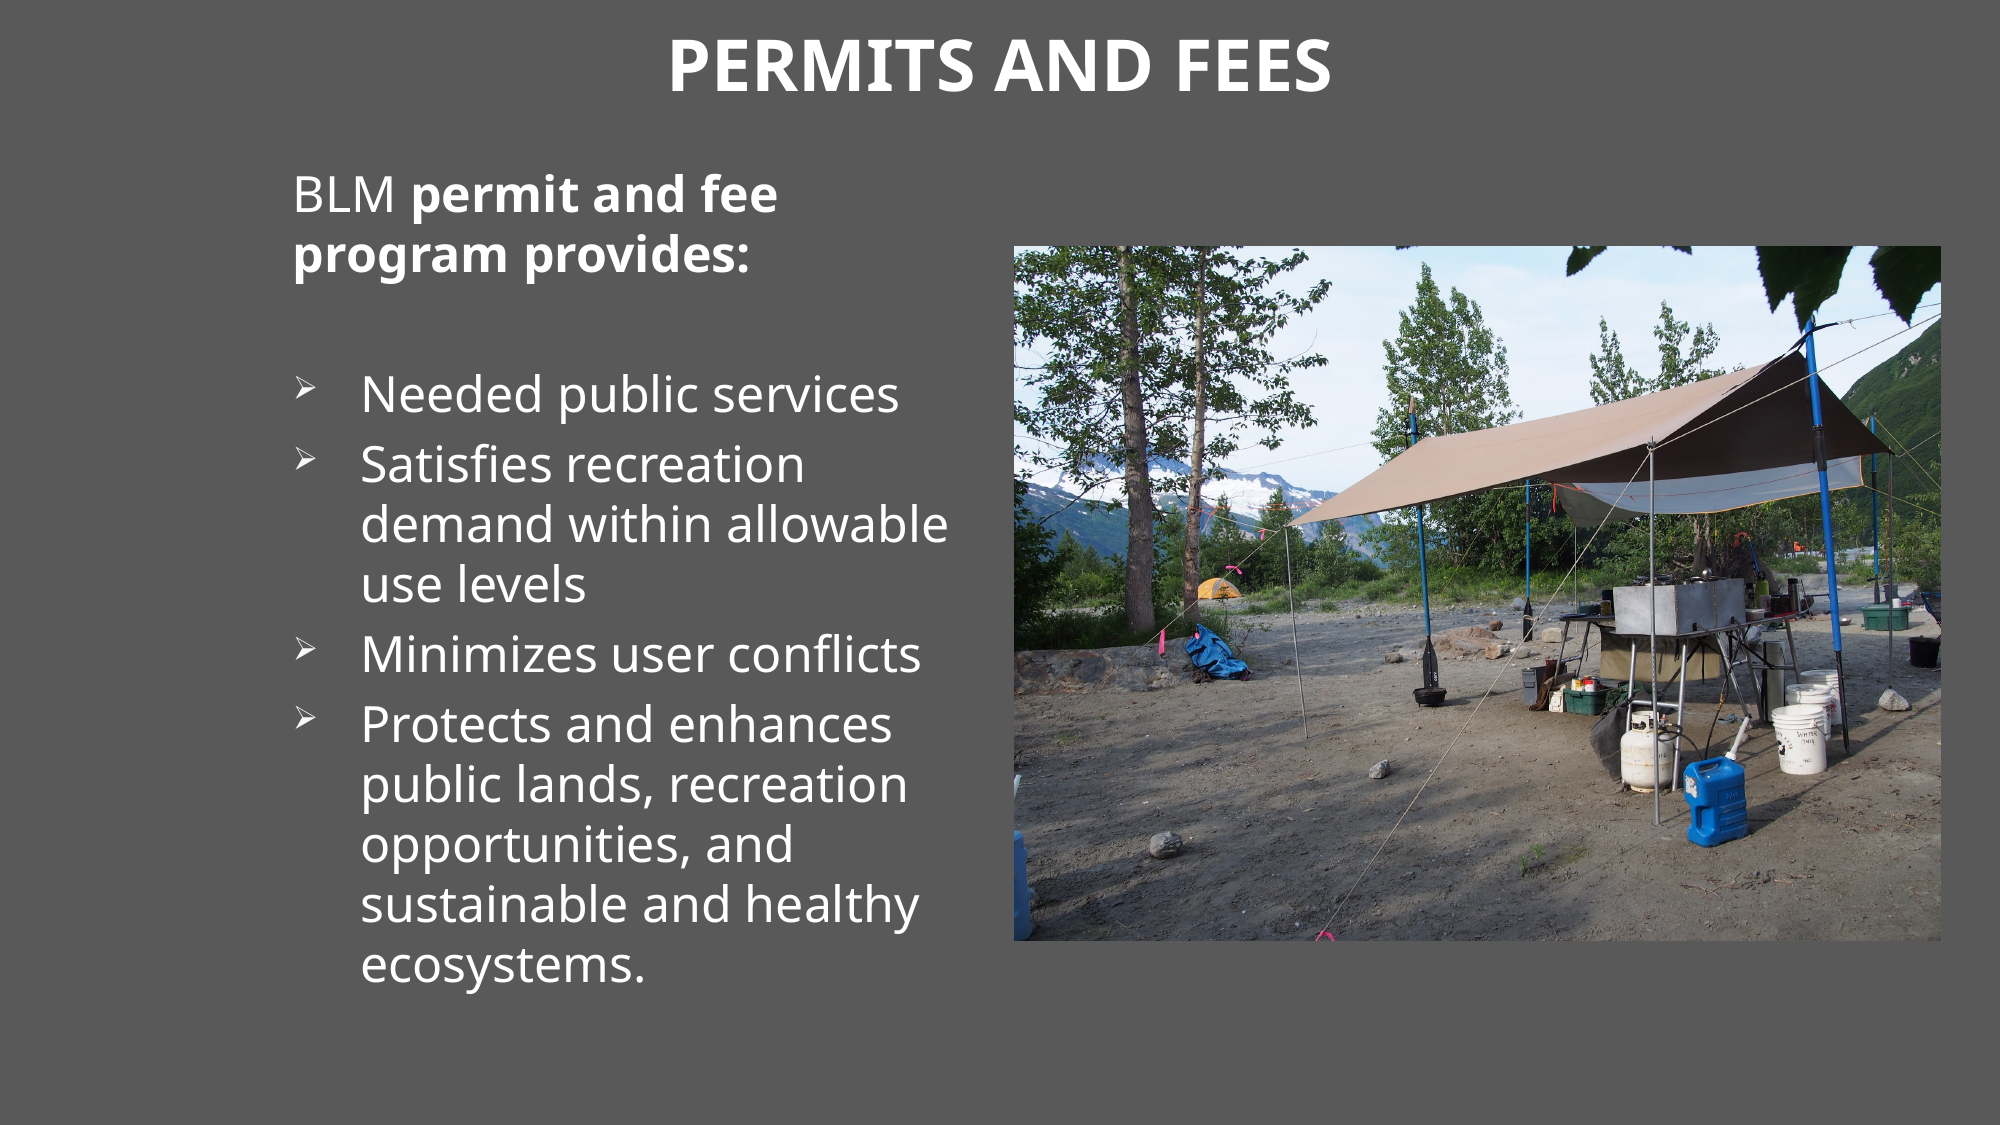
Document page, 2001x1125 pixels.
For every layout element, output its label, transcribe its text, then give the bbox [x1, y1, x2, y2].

picture [1014, 246, 1941, 942]
title Permits and Fees [324, 12, 1675, 200]
list BLM permit and fee program provides: Needed public services Satisfies recreation demand within allowable use levels Minimizes user conflicts Protects and enhances public lands, recreation opportunities, and sustainable and healthy ecosystems. [255, 99, 1015, 1088]
